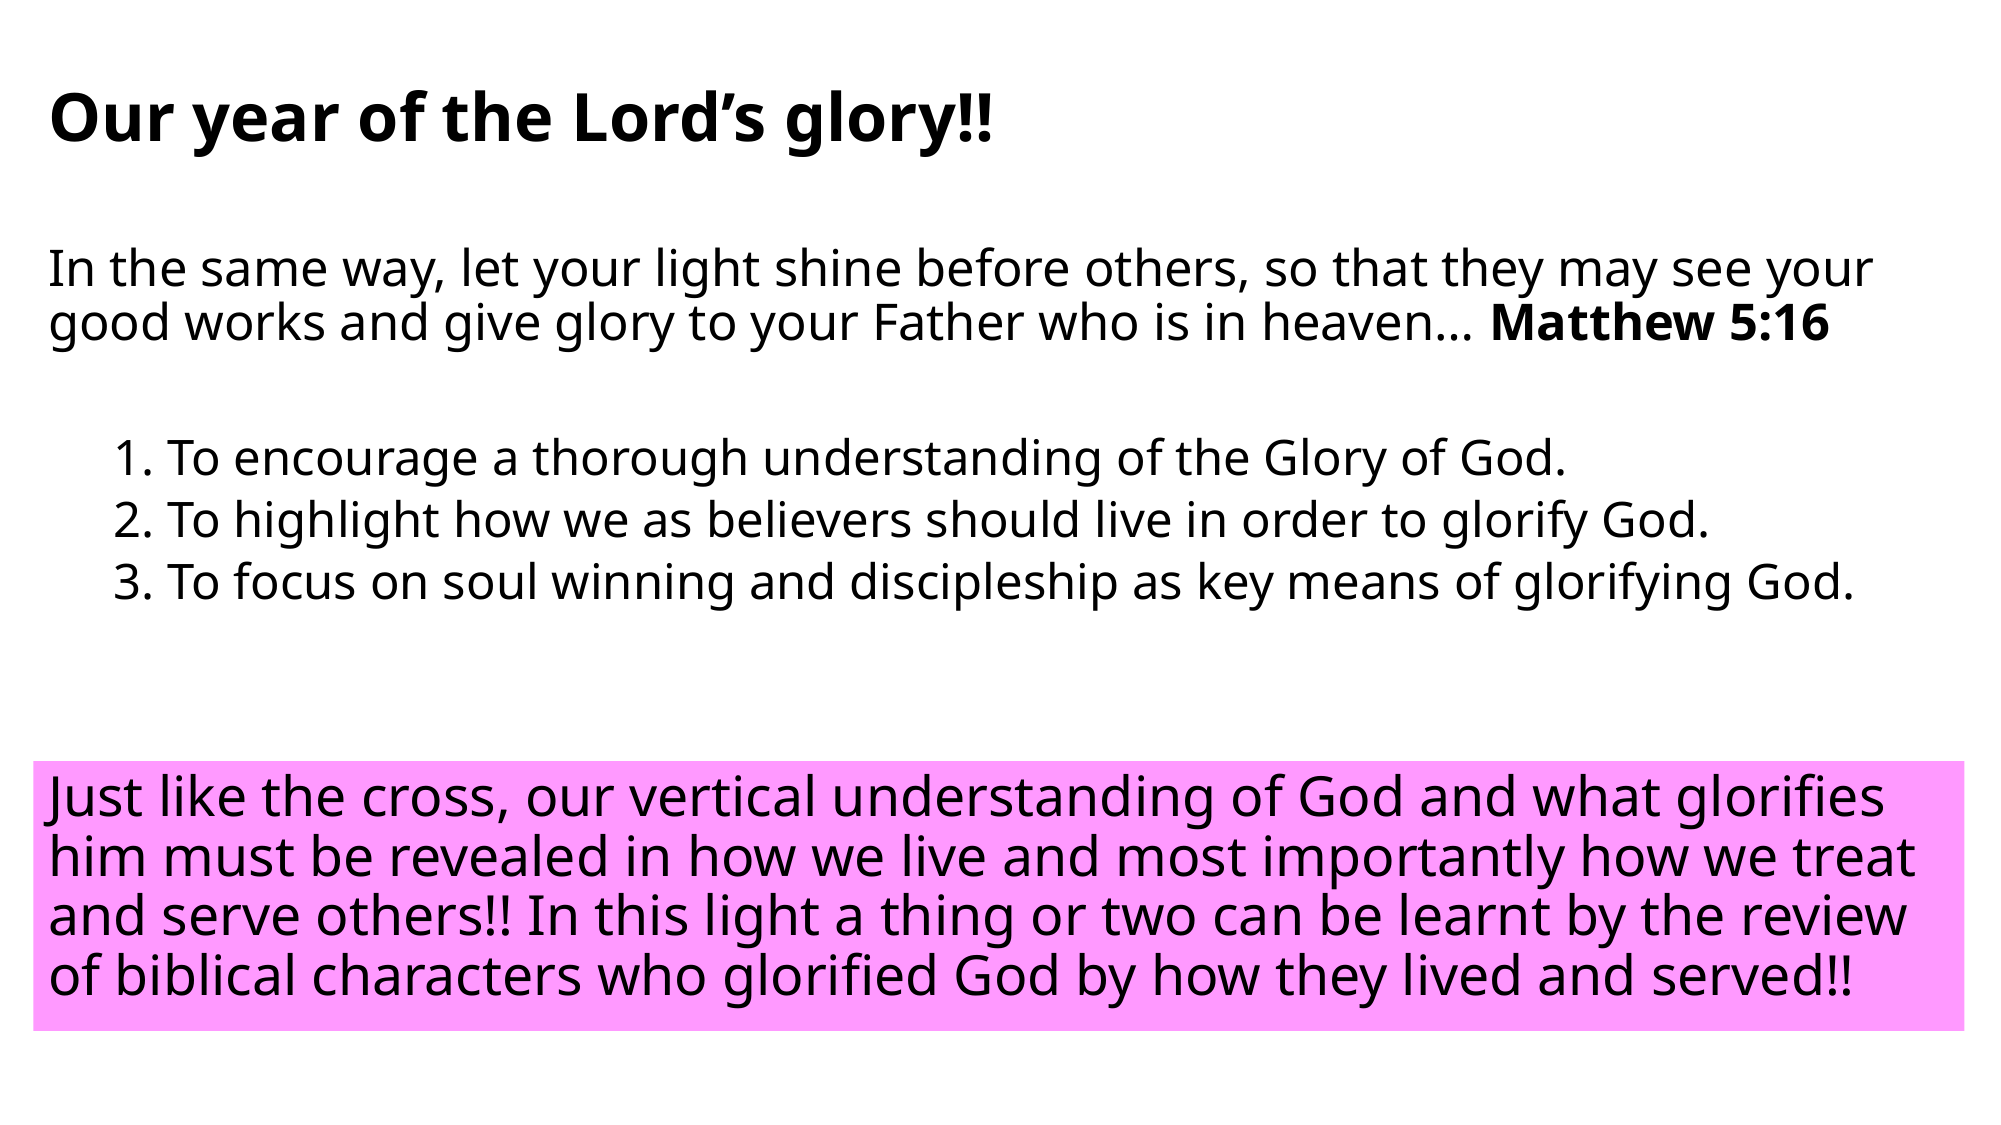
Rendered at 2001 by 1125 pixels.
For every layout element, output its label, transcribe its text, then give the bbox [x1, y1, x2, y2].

title Our year of the Lord’s glory!! [33, 66, 1765, 164]
text_box Just like the cross, our vertical understanding of God and what glorifies him must be revealed in how we live and most importantly how we treat and serve others!! In this light a thing or two can be learnt by the review of biblical characters who glorified God by how they lived and served!! [33, 761, 1965, 1031]
subtitle In the same way, let your light shine before others, so that they may see your good works and give glory to your Father who is in heaven… Matthew 5:16 1. To encourage a thorough understanding of the Glory of God. 2. To highlight how we as believers should live in order to glorify God. 3. To focus on soul winning and discipleship as key means of glorifying God. [33, 235, 1965, 690]
